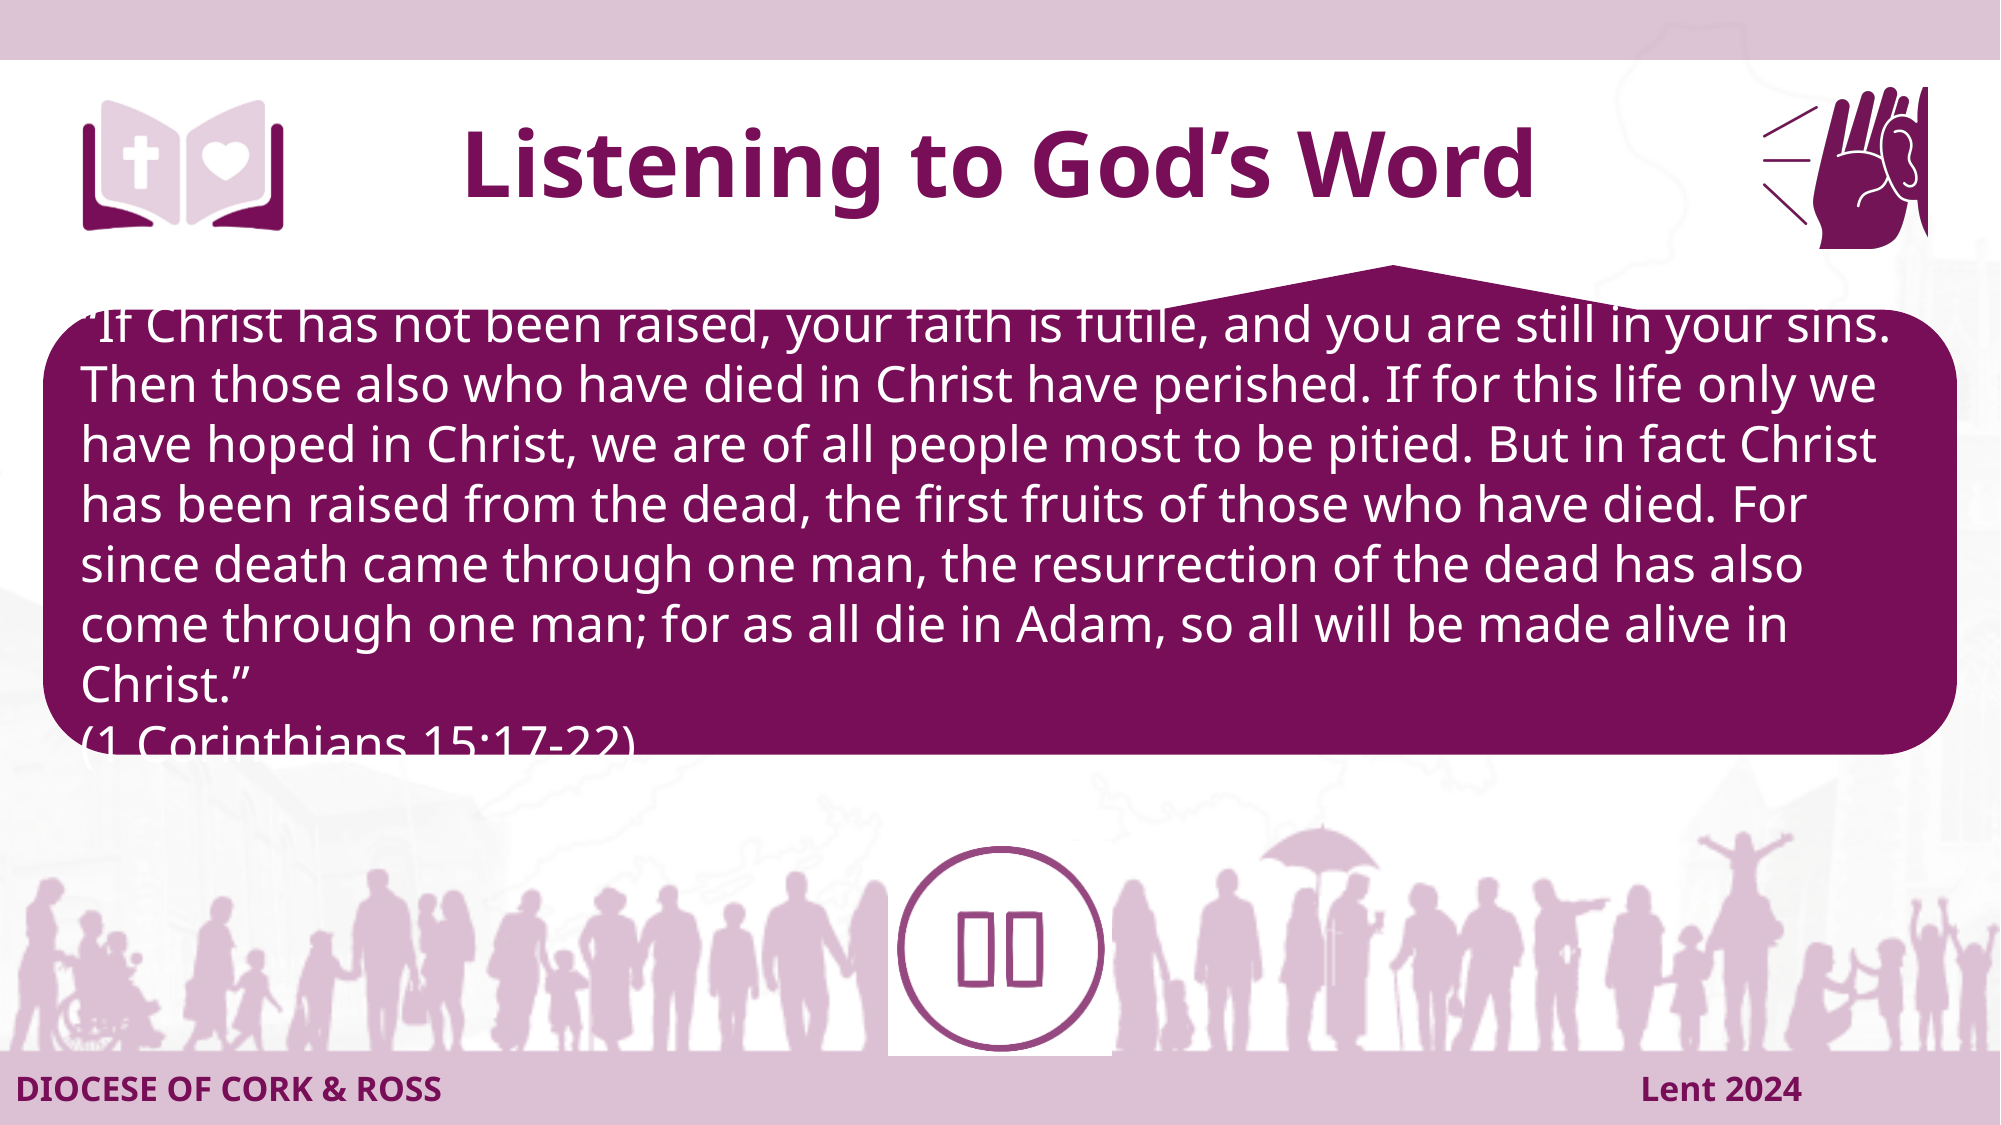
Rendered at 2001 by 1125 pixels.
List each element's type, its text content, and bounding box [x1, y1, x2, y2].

text_box DIOCESE OF CORK & ROSS Lent 2024 [0, 1065, 2000, 1125]
picture [1763, 87, 1928, 250]
text_box [0, 0, 2000, 59]
text_box “If Christ has not been raised, your faith is futile, and you are still in your sins. Then those also who have died in Christ have perished. If for this life only we have hoped in Christ, we are of all people most to be pitied. But in fact Christ has been raised from the dead, the first fruits of those who have died. For since death came through one man, the resurrection of the dead has also come through one man; for as all die in Adam, so all will be made alive in Christ.” (1 Corinthians 15:17-22) [43, 265, 1957, 755]
picture [888, 841, 1112, 1056]
picture [72, 74, 292, 253]
title Listening to God’s Word [0, 59, 2000, 277]
